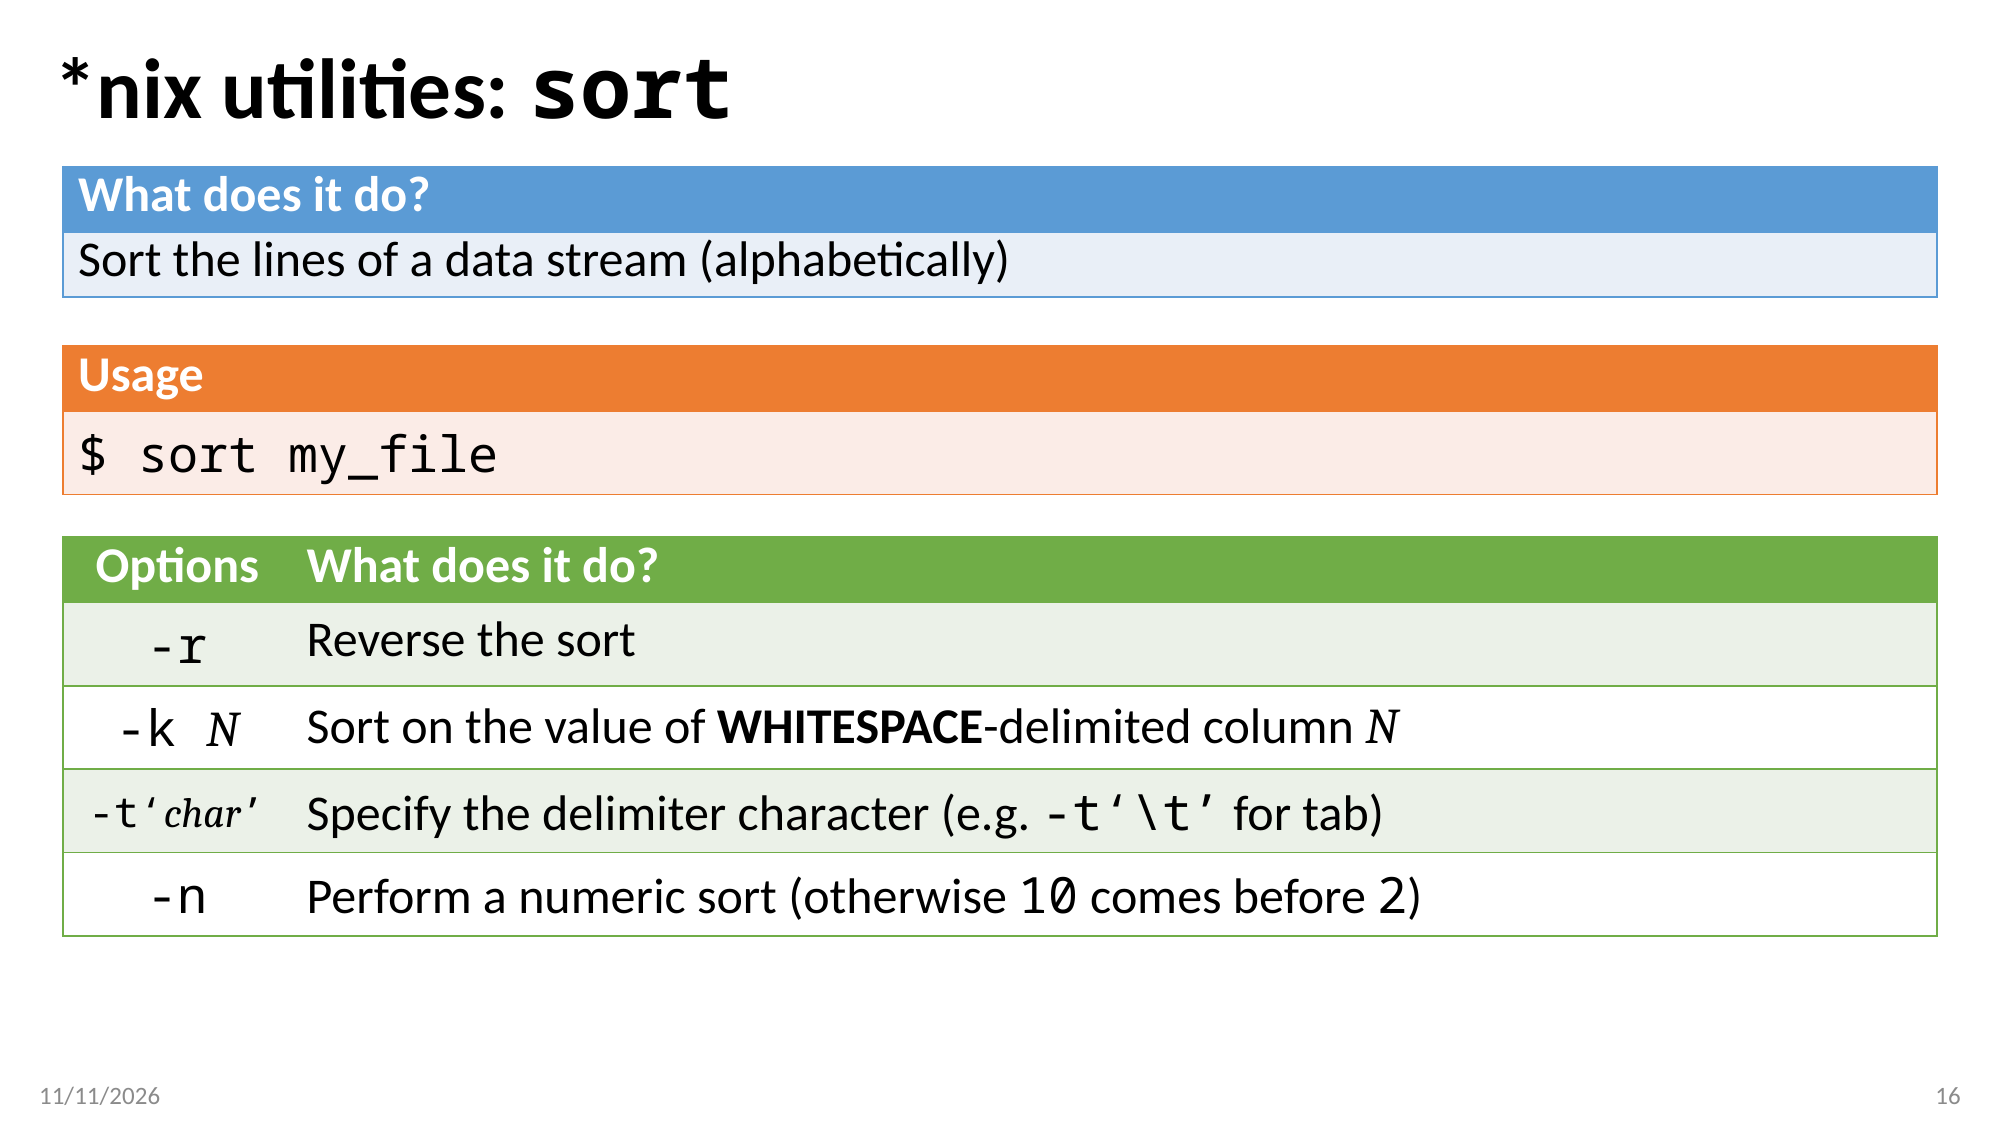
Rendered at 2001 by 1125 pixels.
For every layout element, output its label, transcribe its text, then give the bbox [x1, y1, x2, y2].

title *nix utilities: sort [39, 37, 1961, 145]
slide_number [39, 1064, 490, 1125]
table_cell -n [64, 853, 292, 935]
table_header What does it do? [64, 168, 1936, 231]
table_cell $ sort my_file [64, 412, 1936, 494]
table_cell -r [64, 603, 292, 685]
table_header Options [64, 538, 292, 602]
table_cell -k N [64, 687, 292, 768]
table_cell Sort the lines of a data stream (alphabetically) [64, 233, 1936, 296]
table_header What does it do? [292, 538, 1936, 602]
table_header Usage [64, 347, 1936, 410]
table_cell Sort on the value of WHITESPACE-delimited column N [292, 687, 1936, 768]
slide_number 16 [1510, 1064, 1961, 1125]
table_cell -t‘char’ [64, 770, 292, 852]
table_cell Reverse the sort [292, 603, 1936, 685]
table_cell Perform a numeric sort (otherwise 10 comes before 2) [292, 853, 1936, 935]
table_cell Specify the delimiter character (e.g. -t‘\t’ for tab) [292, 770, 1936, 852]
